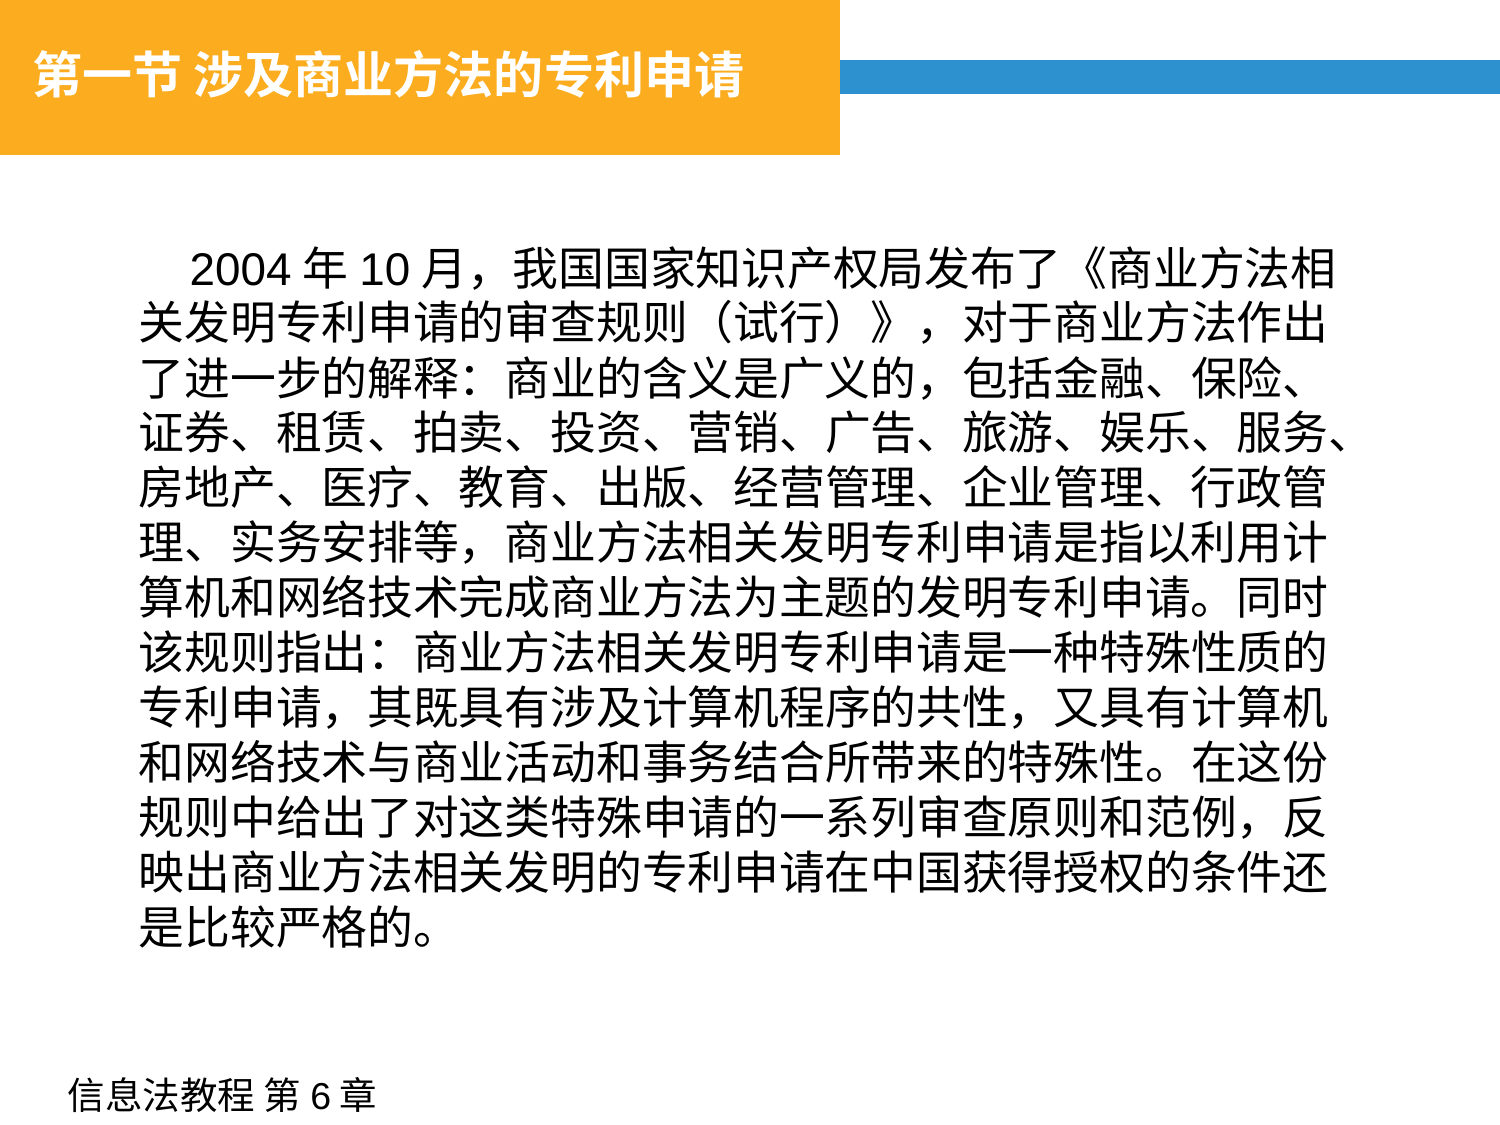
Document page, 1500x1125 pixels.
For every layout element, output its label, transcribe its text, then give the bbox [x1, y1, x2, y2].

text_box 2004年10月，我国国家知识产权局发布了《商业方法相关发明专利申请的审查规则（试行）》，对于商业方法作出了进一步的解释：商业的含义是广义的，包括金融、保险、证券、租赁、拍卖、投资、营销、广告、旅游、娱乐、服务、房地产、医疗、教育、出版、经营管理、企业管理、行政管理、实务安排等，商业方法相关发明专利申请是指以利用计算机和网络技术完成商业方法为主题的发明专利申请。同时该规则指出：商业方法相关发明专利申请是一种特殊性质的专利申请，其既具有涉及计算机程序的共性，又具有计算机和网络技术与商业活动和事务结合所带来的特殊性。在这份规则中给出了对这类特殊申请的一系列审查原则和范例，反映出商业方法相关发明的专利申请在中国获得授权的条件还是比较严格的。 [123, 231, 1388, 962]
title 第一节 涉及商业方法的专利申请 [17, 30, 1107, 124]
picture [0, 0, 1500, 1125]
text_box 信息法教程 第6章 [53, 1064, 467, 1125]
